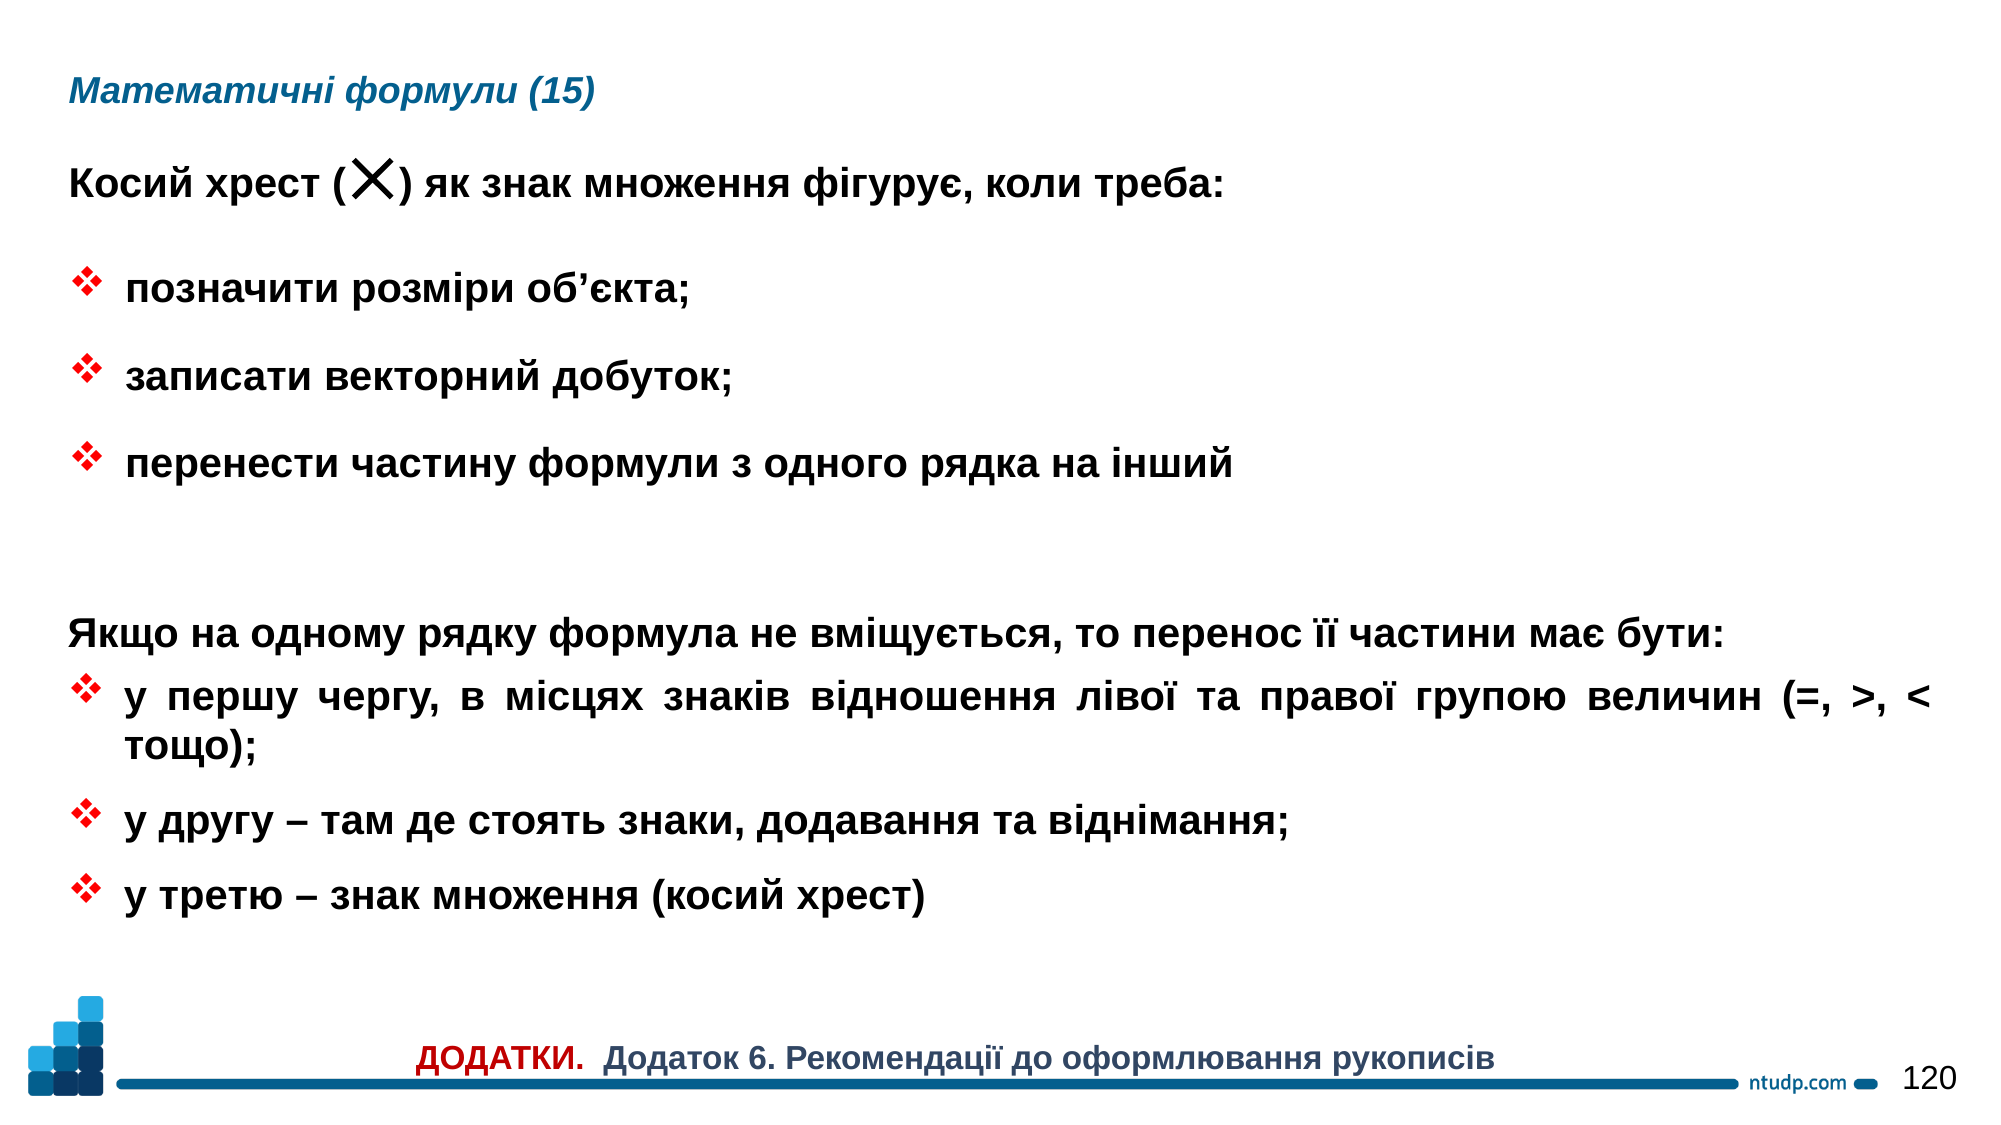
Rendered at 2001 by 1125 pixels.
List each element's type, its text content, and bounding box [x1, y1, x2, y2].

text_box ДОДАТКИ. Додаток 6. Рекомендації до оформлювання рукописів [140, 1028, 1772, 1084]
text_box Якщо на одному рядку формула не вміщується, то перенос її частини має бути: у першу чергу, в місцях знаків відношення лівої та правої групою величин (=, >, < тощо); у другу – там де стоять знаки, додавання та віднімання; у третю – знак множення (косий хрест) [52, 598, 1947, 926]
picture [28, 996, 1878, 1096]
text_box Математичні формули (15) [53, 58, 1698, 119]
text_box Косий хрест () як знак множення фігурує, коли треба: позначити розміри об’єкта; записати векторний добуток; перенести частину формули з одного рядка на інший [53, 123, 1947, 494]
